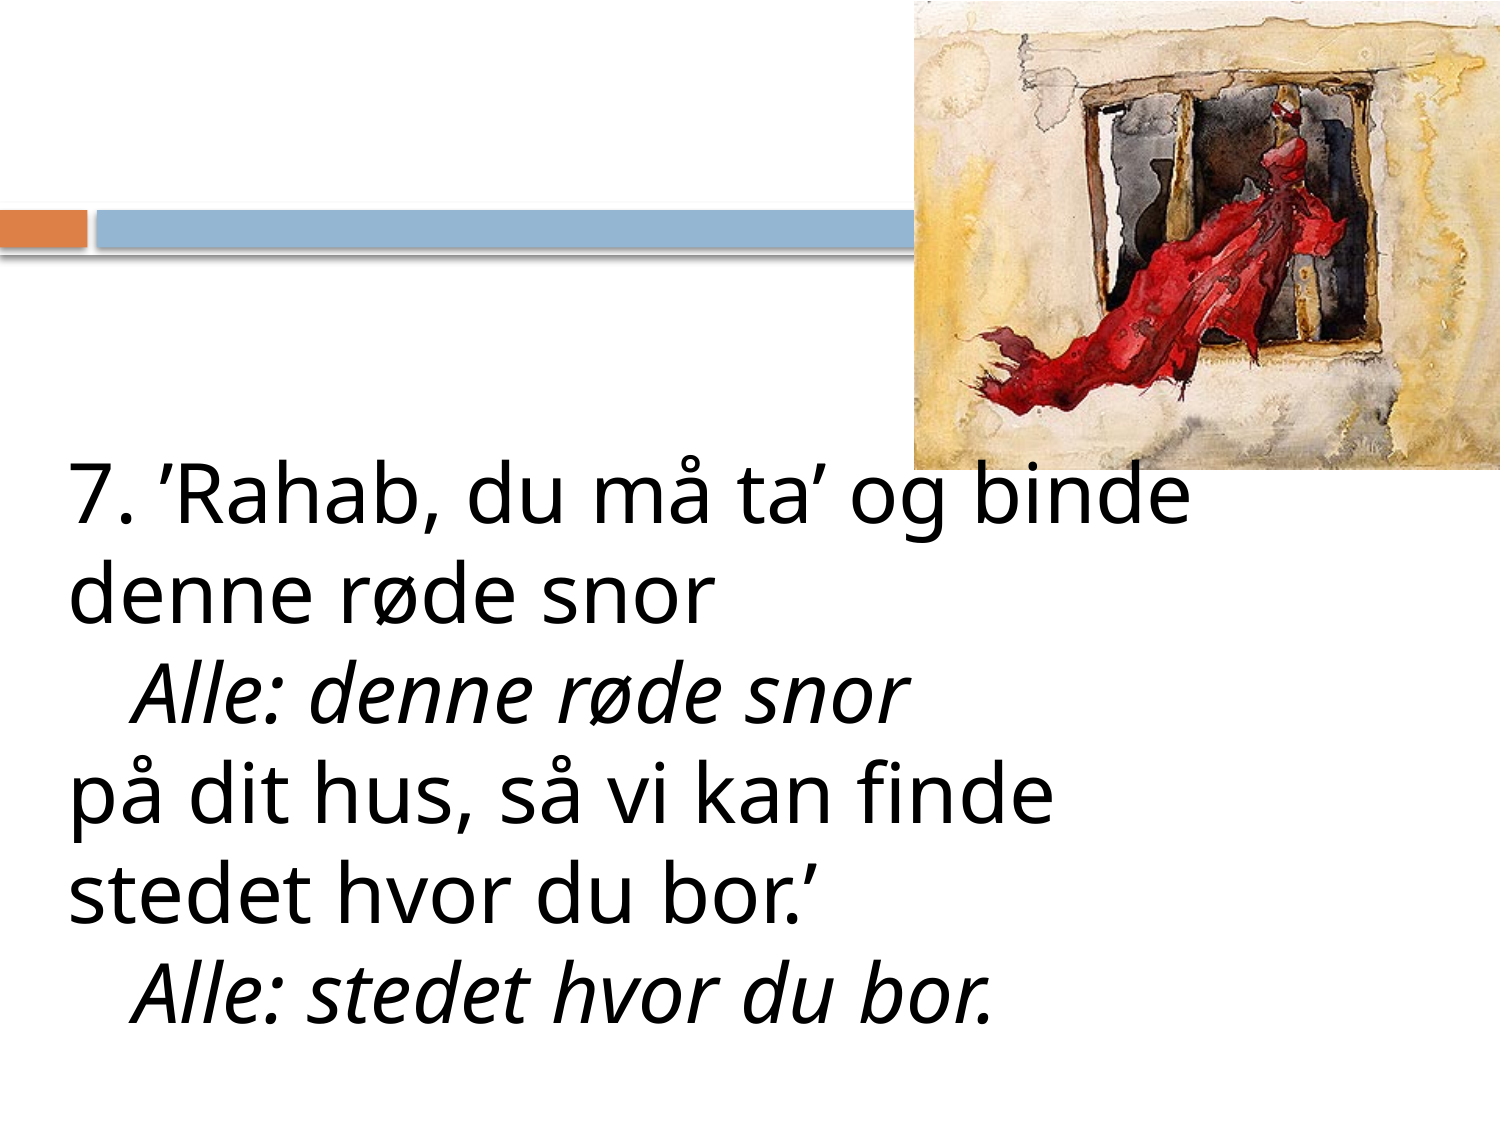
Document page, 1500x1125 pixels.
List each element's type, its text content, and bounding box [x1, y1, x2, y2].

picture [913, 0, 1500, 471]
list 7. ’Rahab, du må ta’ og binde denne røde snor Alle: denne røde snor på dit hus, så vi kan finde stedet hvor du bor.’ Alle: stedet hvor du bor. [53, 432, 1391, 1125]
